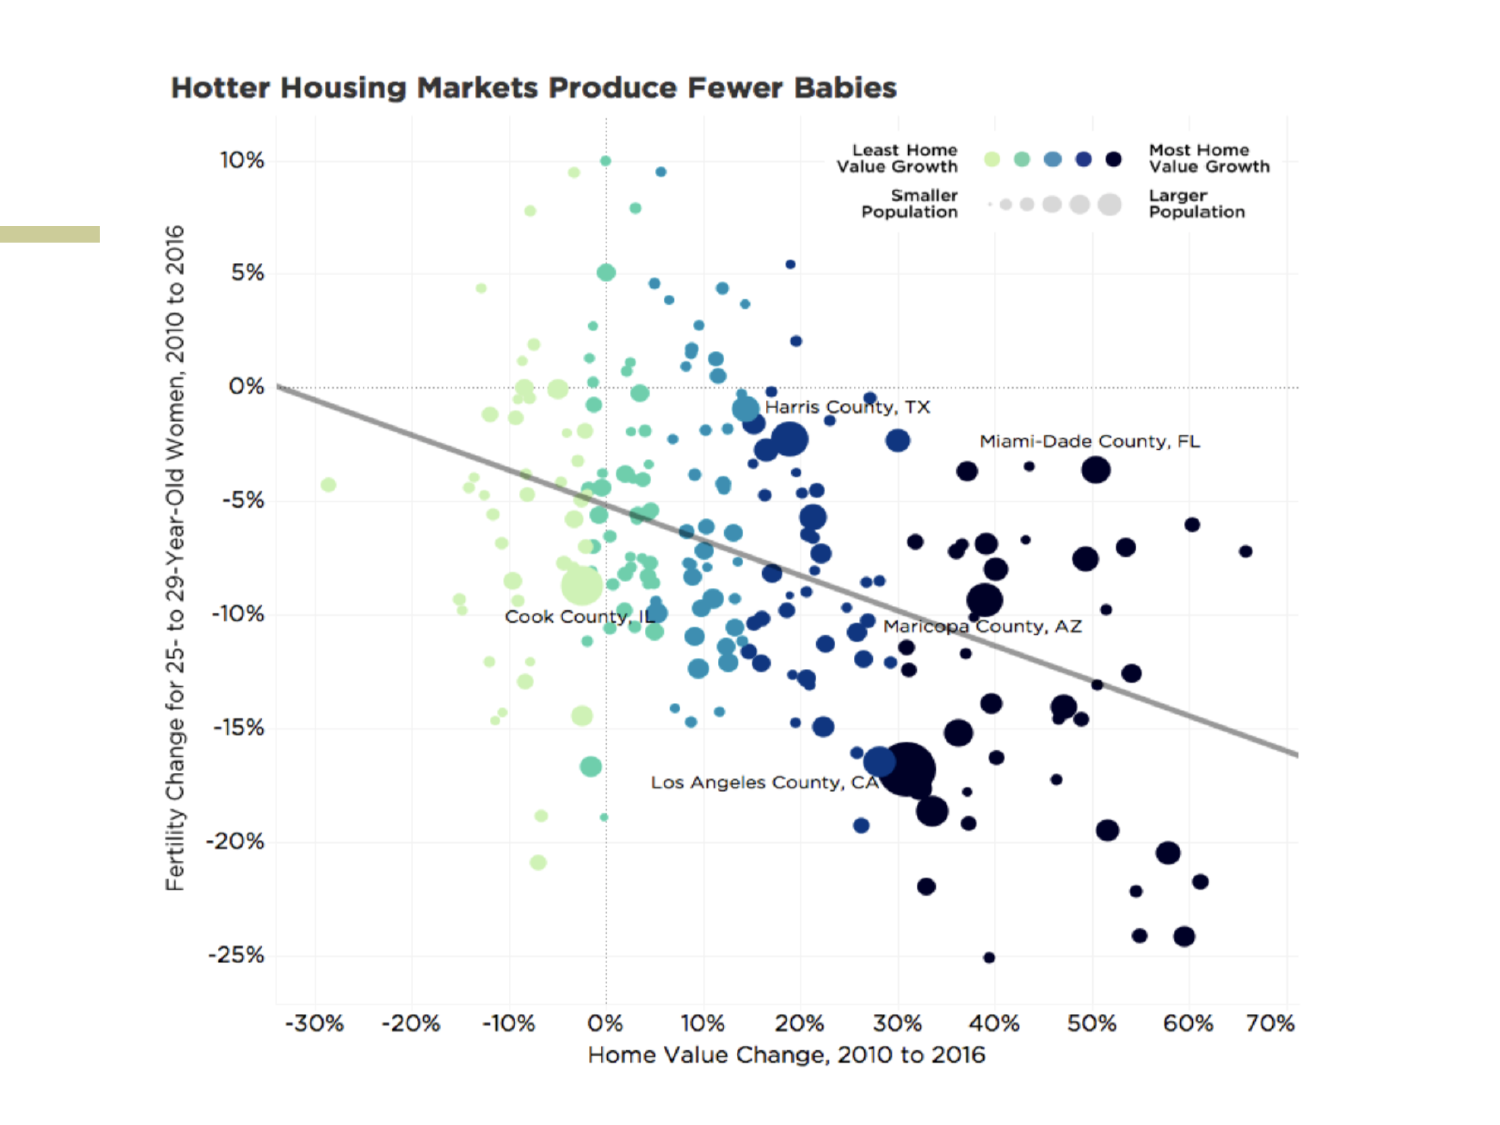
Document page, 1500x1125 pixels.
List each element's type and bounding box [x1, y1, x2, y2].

list [99, 37, 1438, 1088]
